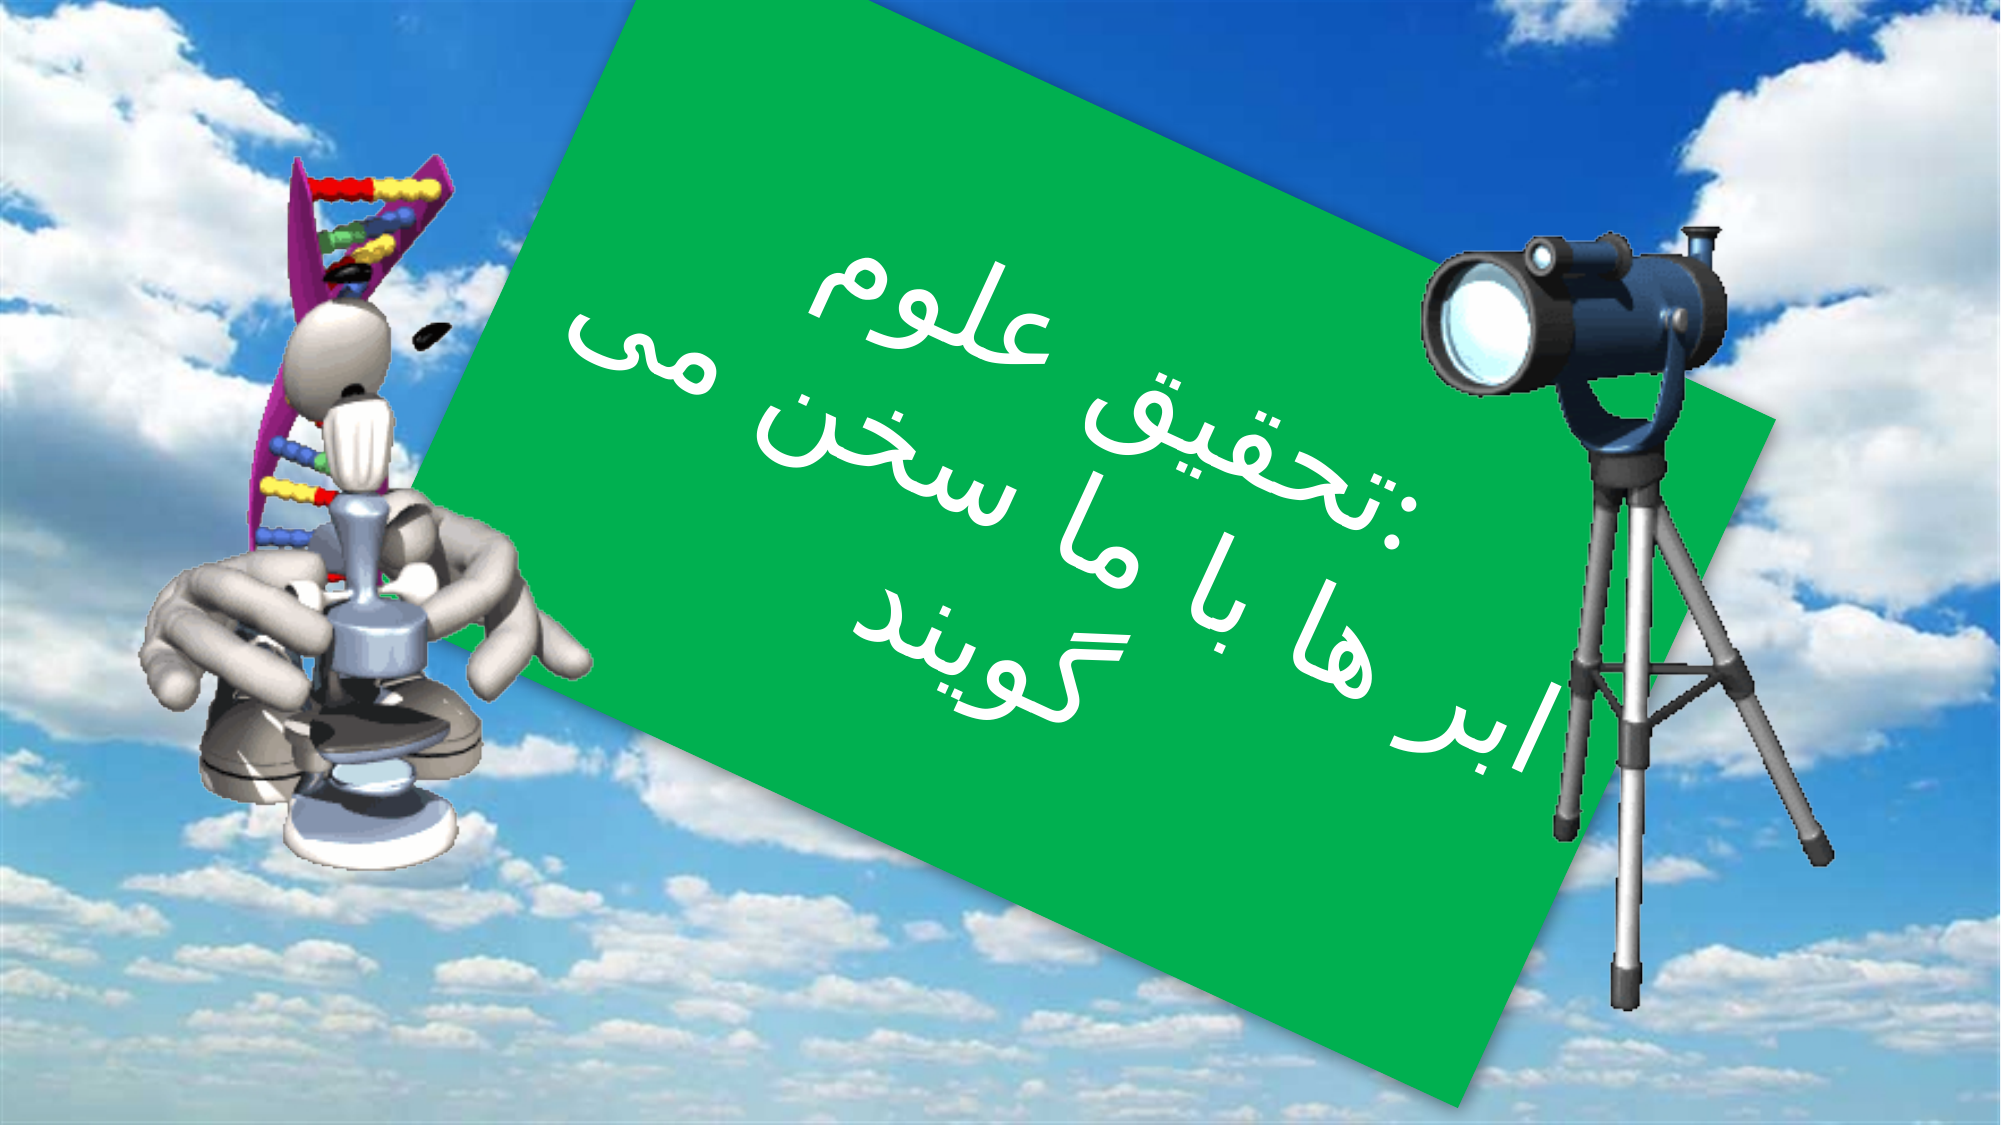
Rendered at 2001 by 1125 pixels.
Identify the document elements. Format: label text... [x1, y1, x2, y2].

text_box تحقیق علوم: ابر ها با ما سخن می گویند [590, 0, 1493, 1110]
picture [0, 0, 2001, 1125]
